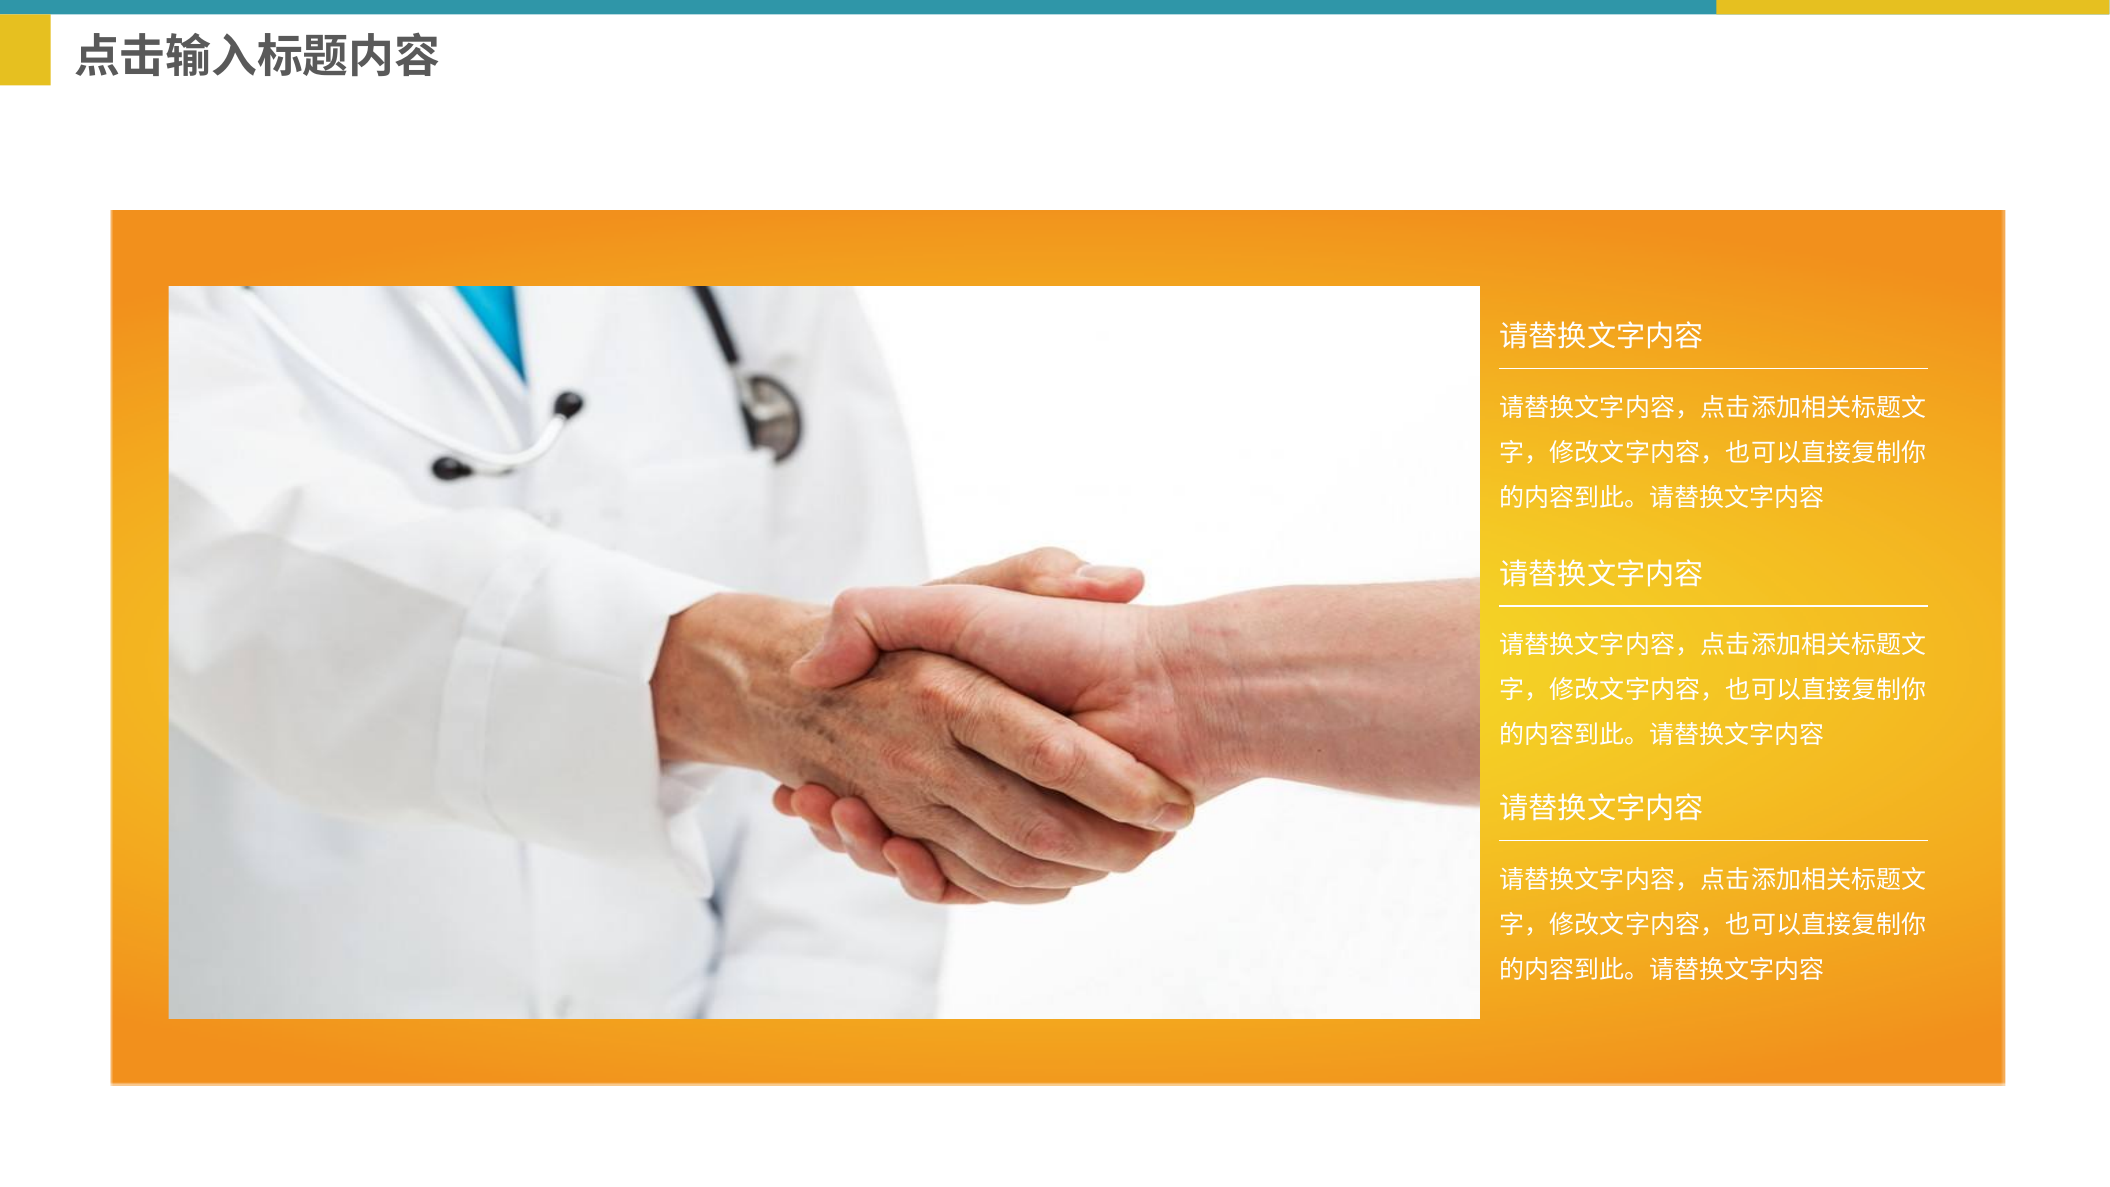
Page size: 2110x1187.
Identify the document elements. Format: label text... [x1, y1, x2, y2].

list 点击输入标题内容 [59, 21, 603, 93]
text_box 请替换文字内容，点击添加相关标题文字，修改文字内容，也可以直接复制你的内容到此。请替换文字内容 [1483, 368, 1944, 527]
text_box [168, 285, 1481, 1019]
text_box 请替换文字内容 [1483, 309, 1842, 368]
text_box [109, 210, 2006, 1087]
text_box 请替换文字内容 [1483, 781, 1842, 840]
text_box 请替换文字内容，点击添加相关标题文字，修改文字内容，也可以直接复制你的内容到此。请替换文字内容 [1483, 840, 1944, 999]
text_box 请替换文字内容，点击添加相关标题文字，修改文字内容，也可以直接复制你的内容到此。请替换文字内容 [1483, 605, 1944, 764]
text_box 请替换文字内容 [1483, 547, 1842, 605]
